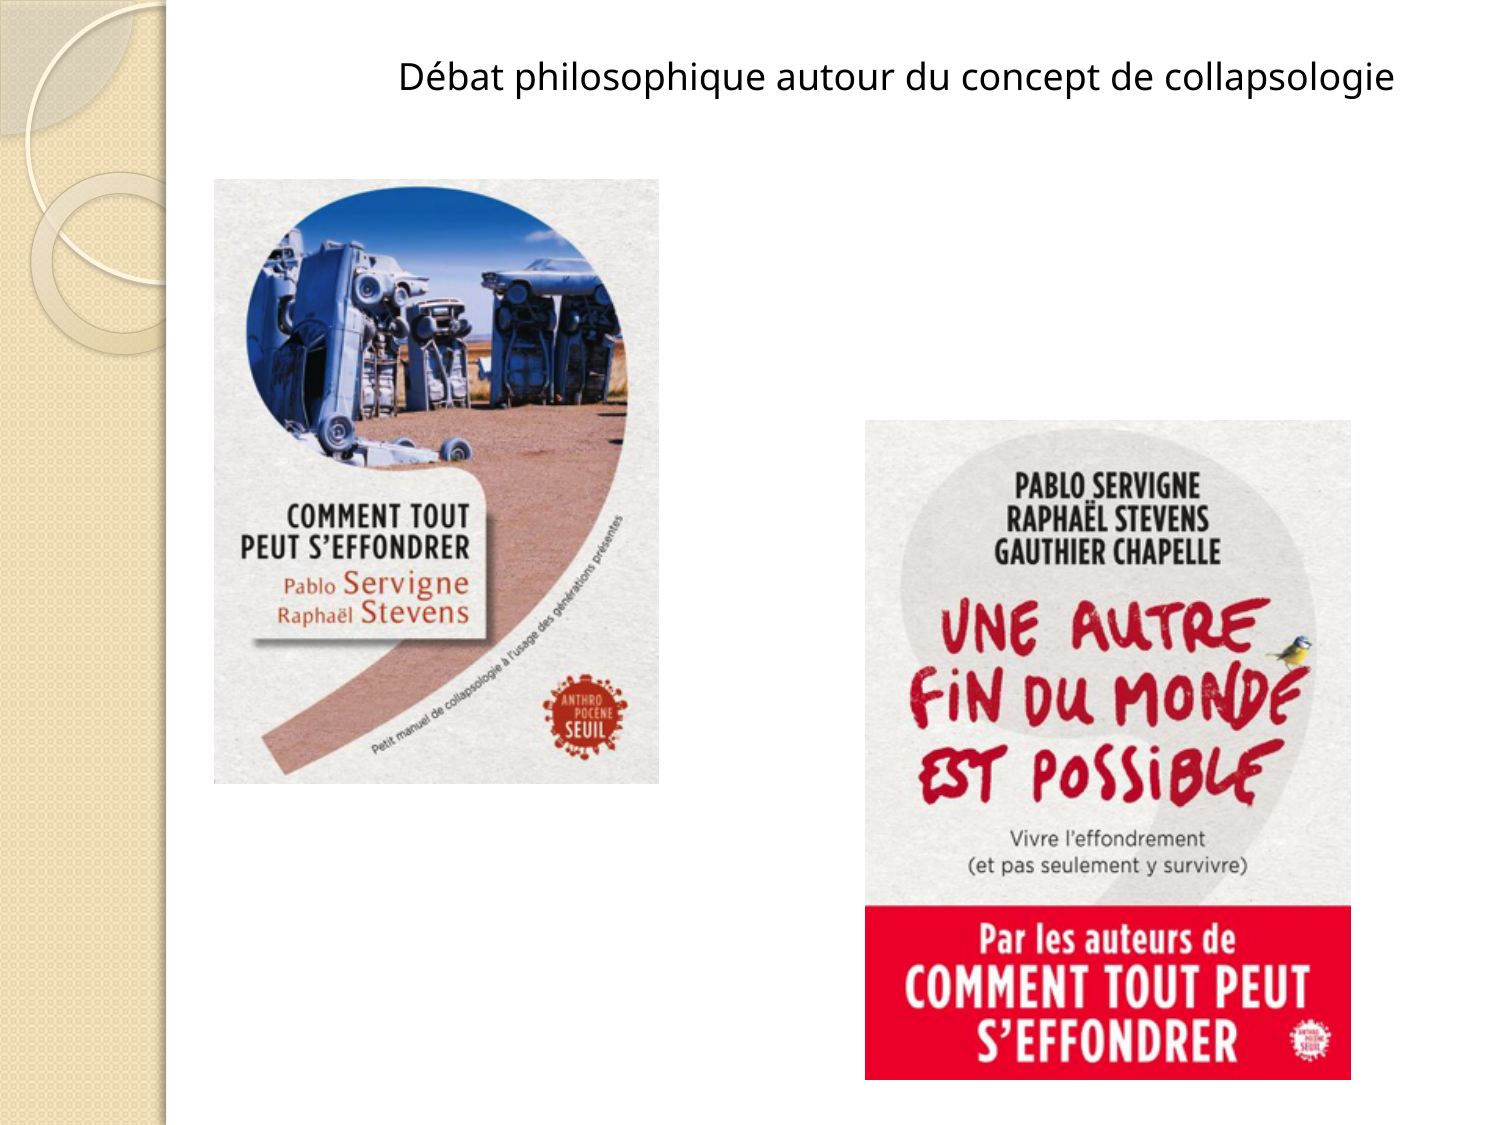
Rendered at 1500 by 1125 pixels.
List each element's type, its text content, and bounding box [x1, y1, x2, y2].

picture [214, 179, 659, 785]
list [862, 420, 1353, 1080]
text_box Débat philosophique autour du concept de collapsologie [262, 45, 1412, 106]
